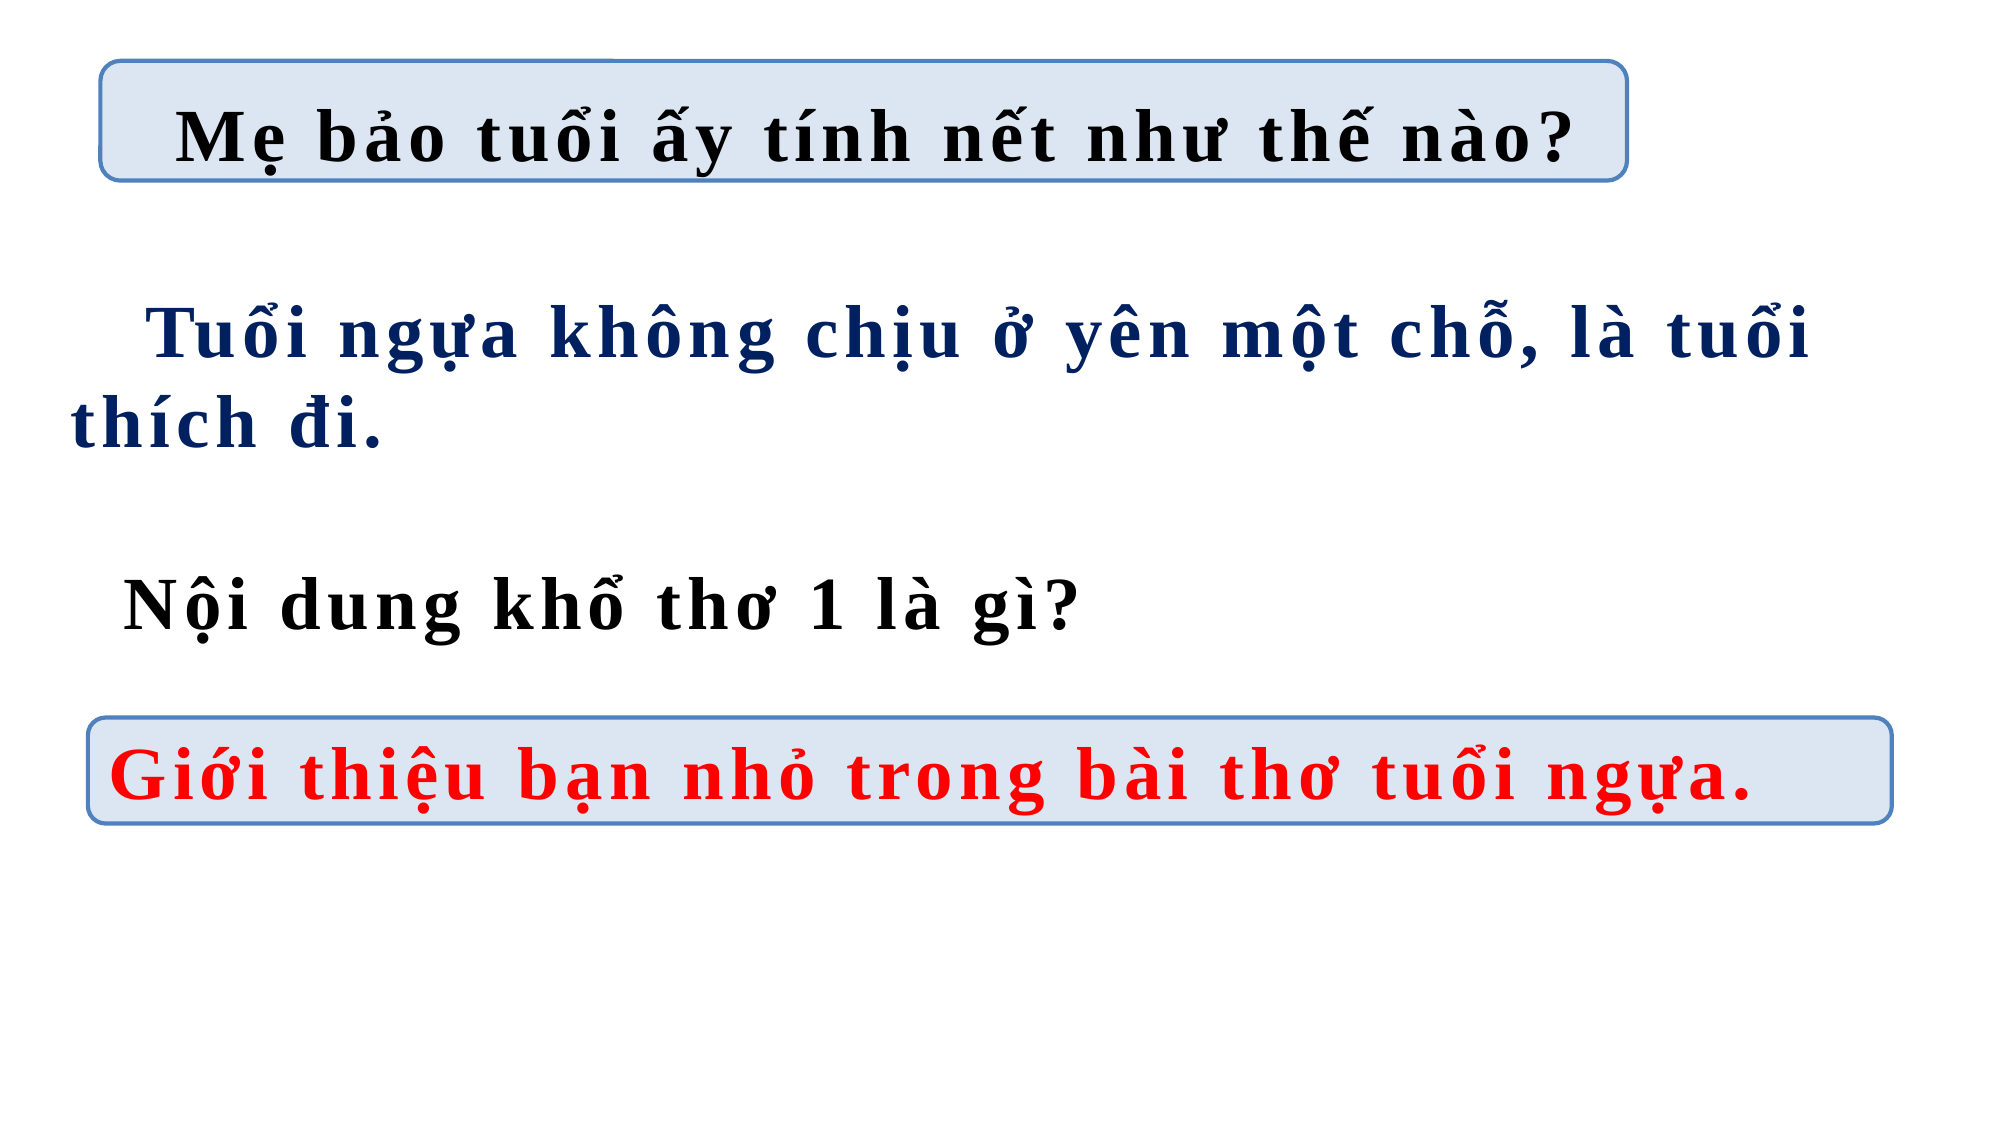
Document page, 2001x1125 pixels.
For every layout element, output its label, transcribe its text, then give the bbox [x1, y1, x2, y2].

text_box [87, 717, 1893, 824]
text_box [100, 60, 1628, 186]
text_box Nội dung khổ thơ 1 là gì? [109, 547, 1119, 653]
text_box Tuổi ngựa không chịu ở yên một chỗ, là tuổi thích đi. [55, 274, 1892, 470]
